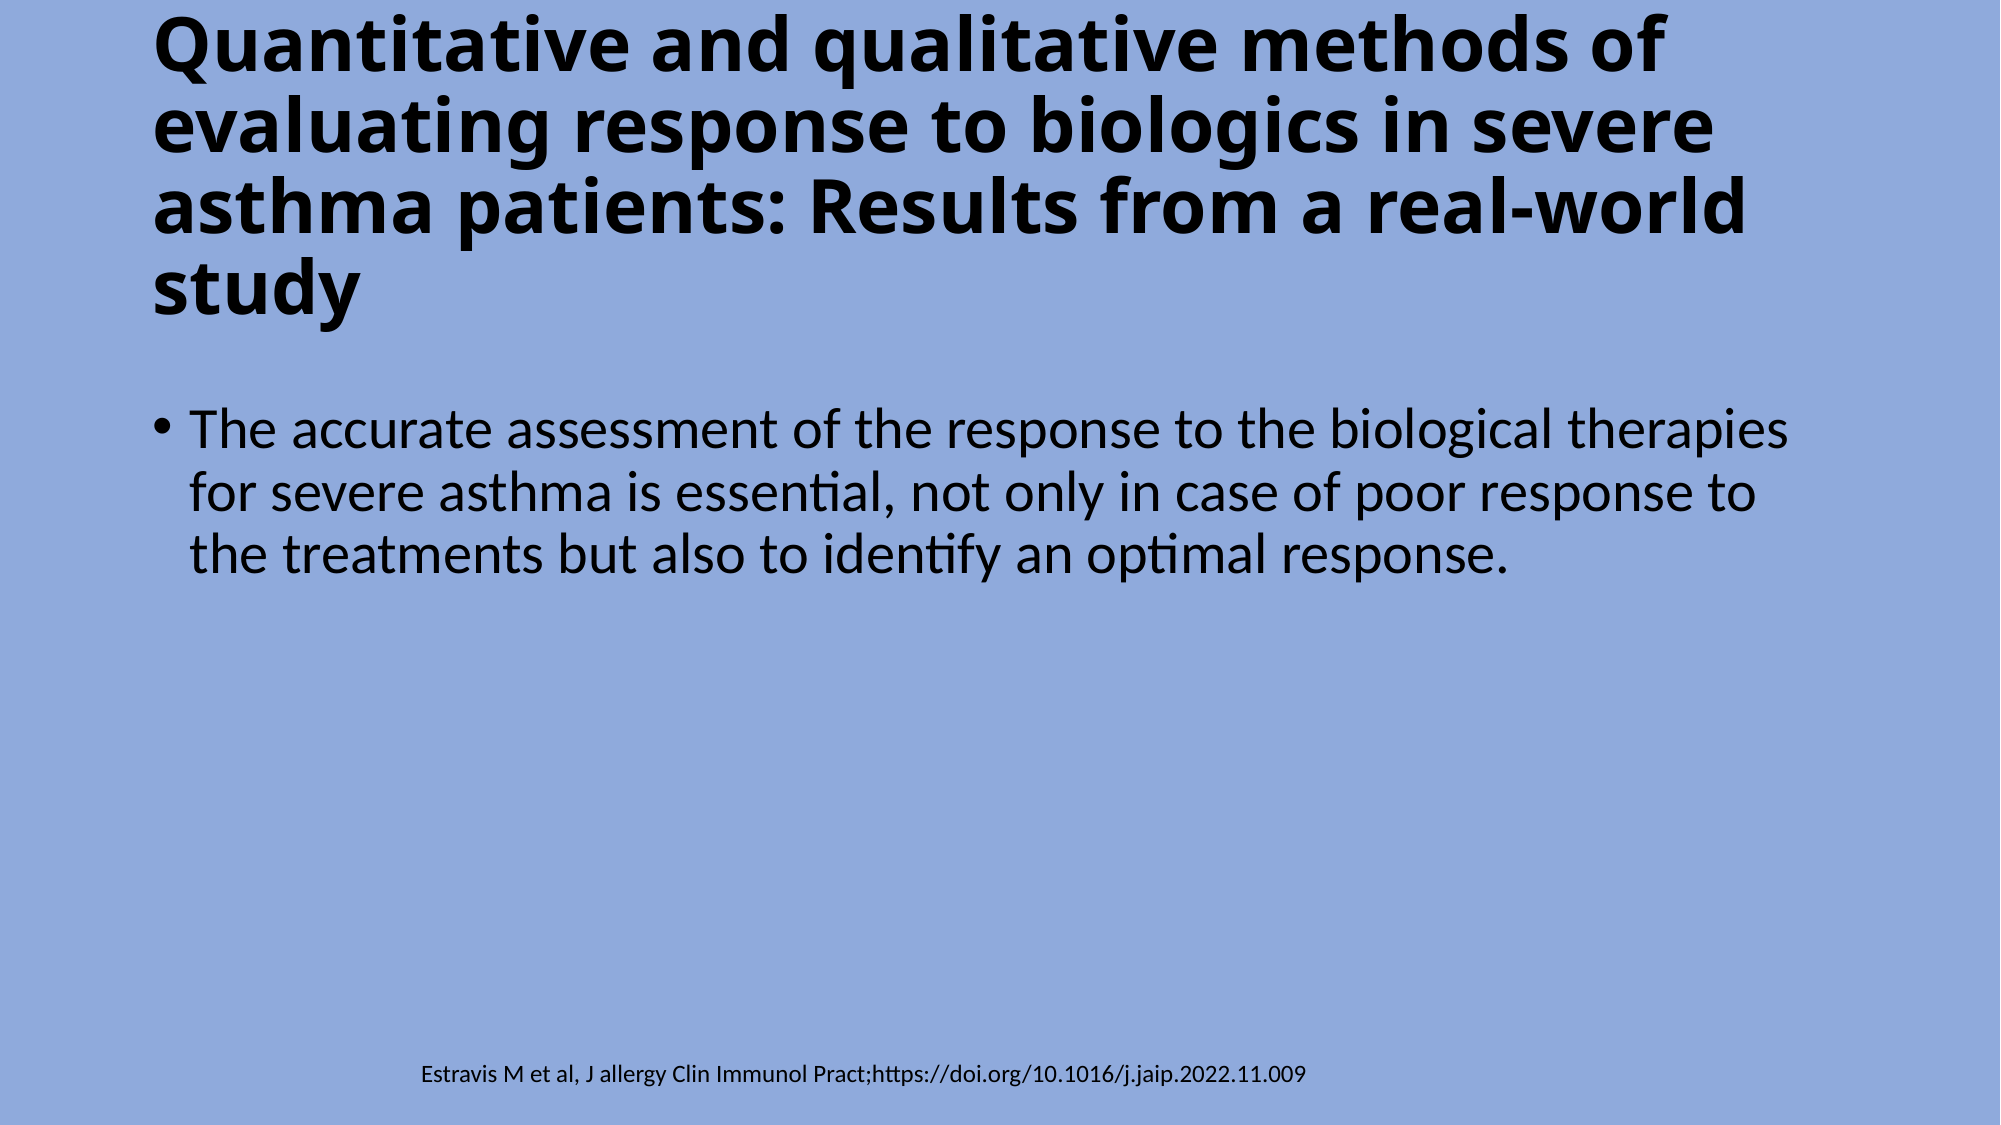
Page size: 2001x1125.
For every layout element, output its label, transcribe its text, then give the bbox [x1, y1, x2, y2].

title Quantitative and qualitative methods of evaluating response to biologics in severe asthma patients: Results from a real-world study [137, 59, 1863, 278]
footer Estravis M et al, J allergy Clin Immunol Pract;https://doi.org/10.1016/j.jaip.2022.11.009 [392, 1042, 1338, 1103]
list The accurate assessment of the response to the biological therapies for severe asthma is essential, not only in case of poor response to the treatments but also to identify an optimal response. [137, 299, 1863, 1014]
